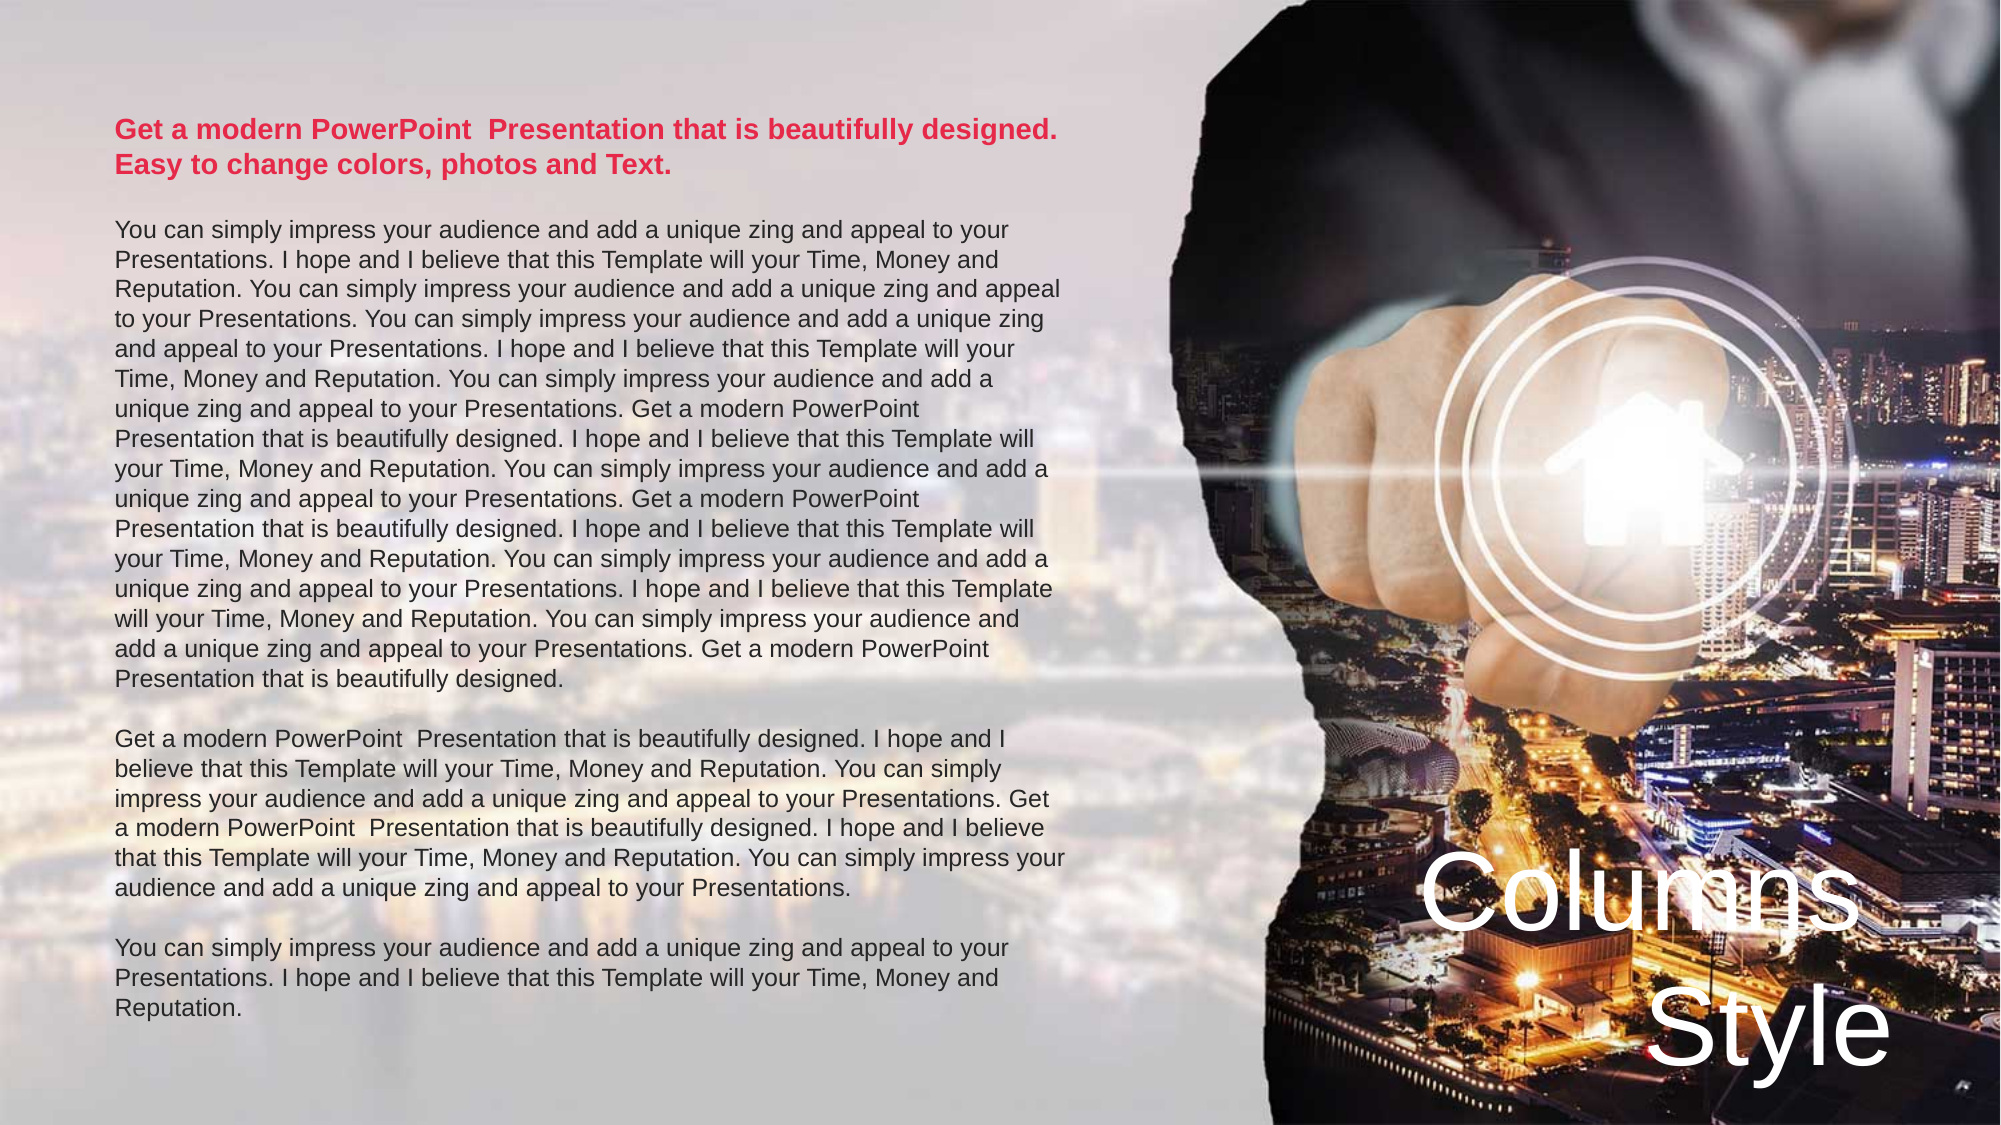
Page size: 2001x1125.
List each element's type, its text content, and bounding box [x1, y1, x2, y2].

picture [0, 0, 2001, 1125]
text_box Columns Style [1269, 810, 1909, 1095]
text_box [99, 103, 1086, 1039]
